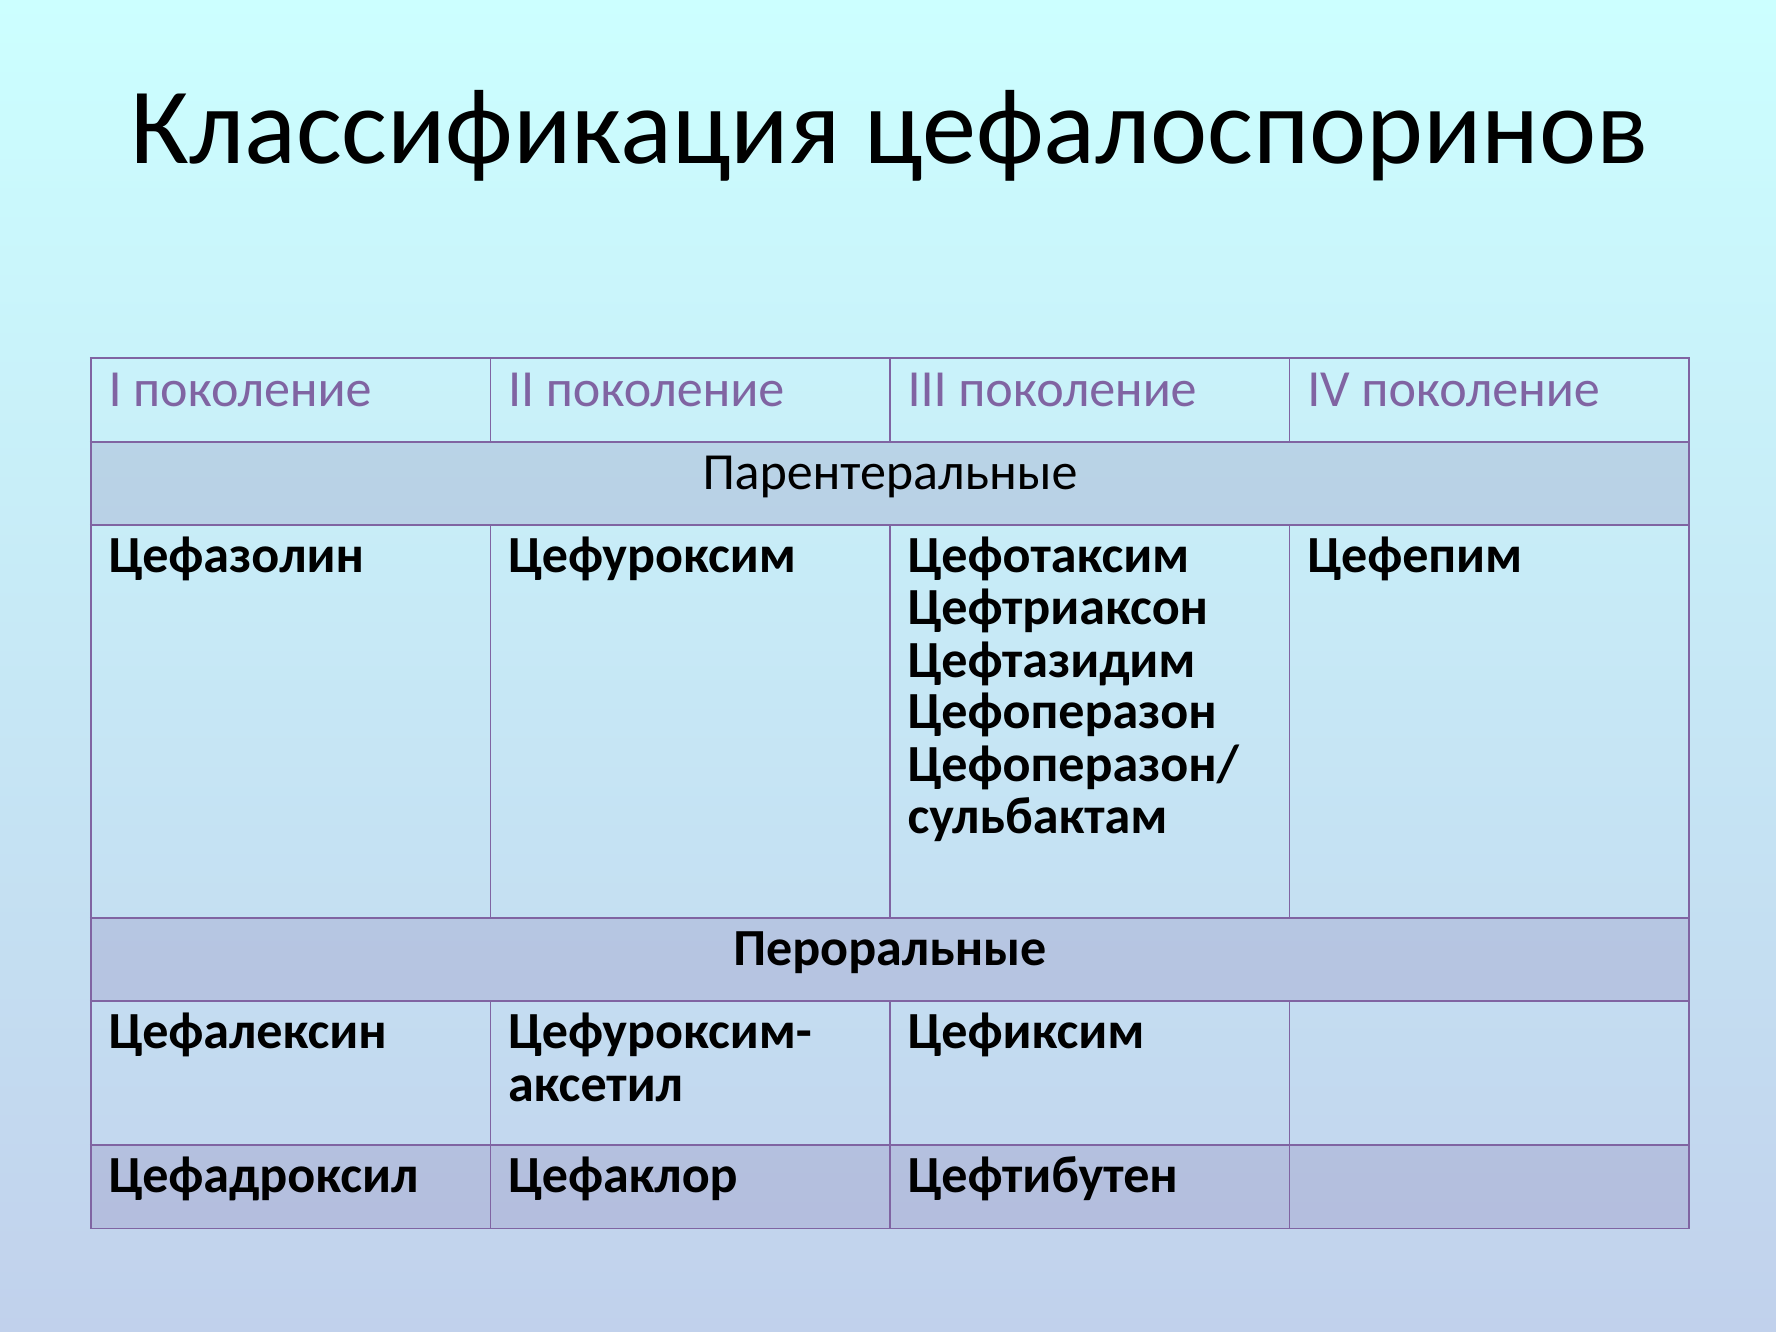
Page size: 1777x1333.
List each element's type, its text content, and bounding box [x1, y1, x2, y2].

table_cell Цефаклор [491, 1146, 889, 1228]
table_cell Парентеральные [92, 443, 1688, 524]
table_cell Цефтибутен [891, 1146, 1289, 1228]
table_cell [1290, 1146, 1688, 1228]
table_header III поколение [891, 359, 1289, 441]
table_cell Цефуроксим [491, 526, 889, 917]
table_cell [1290, 1002, 1688, 1144]
table_header II поколение [491, 359, 889, 441]
table_header IV поколение [1290, 359, 1688, 441]
table_cell Цефалексин [92, 1002, 490, 1144]
table_cell Цефепим [1290, 526, 1688, 917]
table_cell Цефиксим [891, 1002, 1289, 1144]
table_cell Пероральные [92, 919, 1688, 1000]
table_cell Цефадроксил [92, 1146, 490, 1228]
table_cell Цефотаксим Цефтриаксон Цефтазидим Цефоперазон Цефоперазон/ сульбактам [891, 526, 1289, 917]
table_cell Цефазолин [92, 526, 490, 917]
table_header I поколение [92, 359, 490, 441]
title Классификация цефалоспоринов [90, 36, 1690, 205]
table_cell Цефуроксим-аксетил [491, 1002, 889, 1144]
